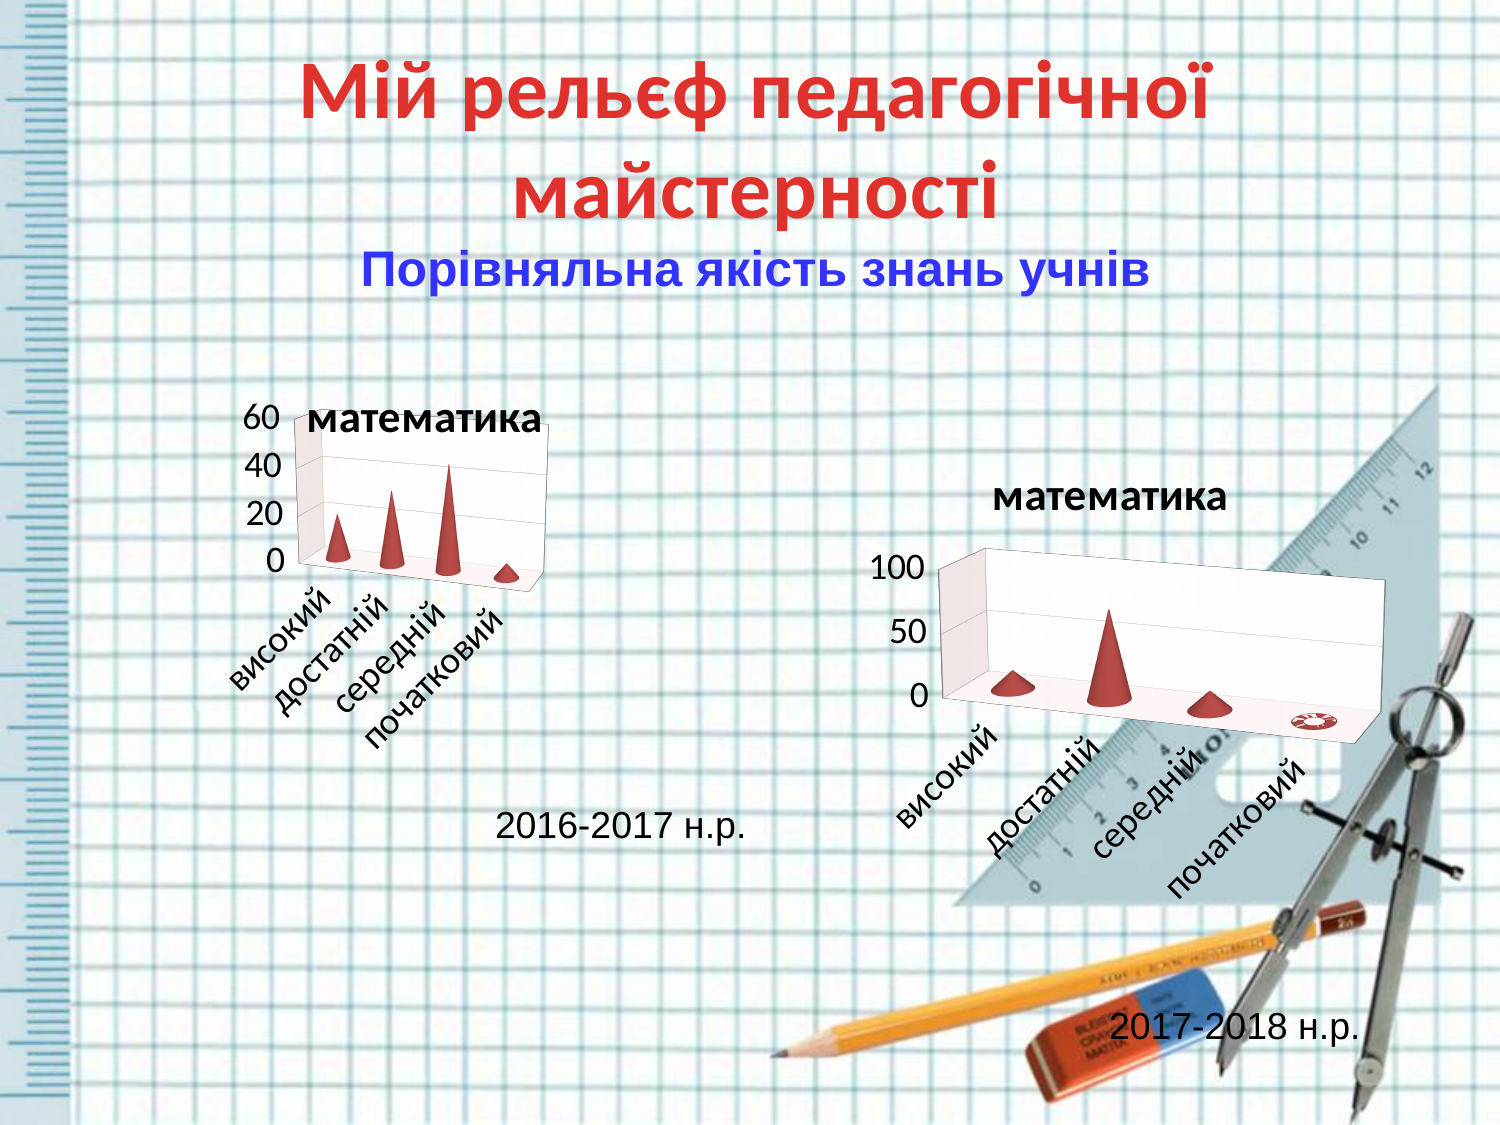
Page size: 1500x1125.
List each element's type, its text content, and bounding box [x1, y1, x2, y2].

text_box 2016-2017 н.р. [480, 793, 762, 854]
chart [796, 444, 1423, 947]
picture [0, 0, 1500, 1125]
text_box 2017-2018 н.р. [1094, 994, 1376, 1055]
chart [134, 367, 714, 782]
text_box Порівняльна якість знань учнів [134, 228, 1377, 304]
title Мій рельєф педагогічної майстерності [41, 0, 1471, 270]
